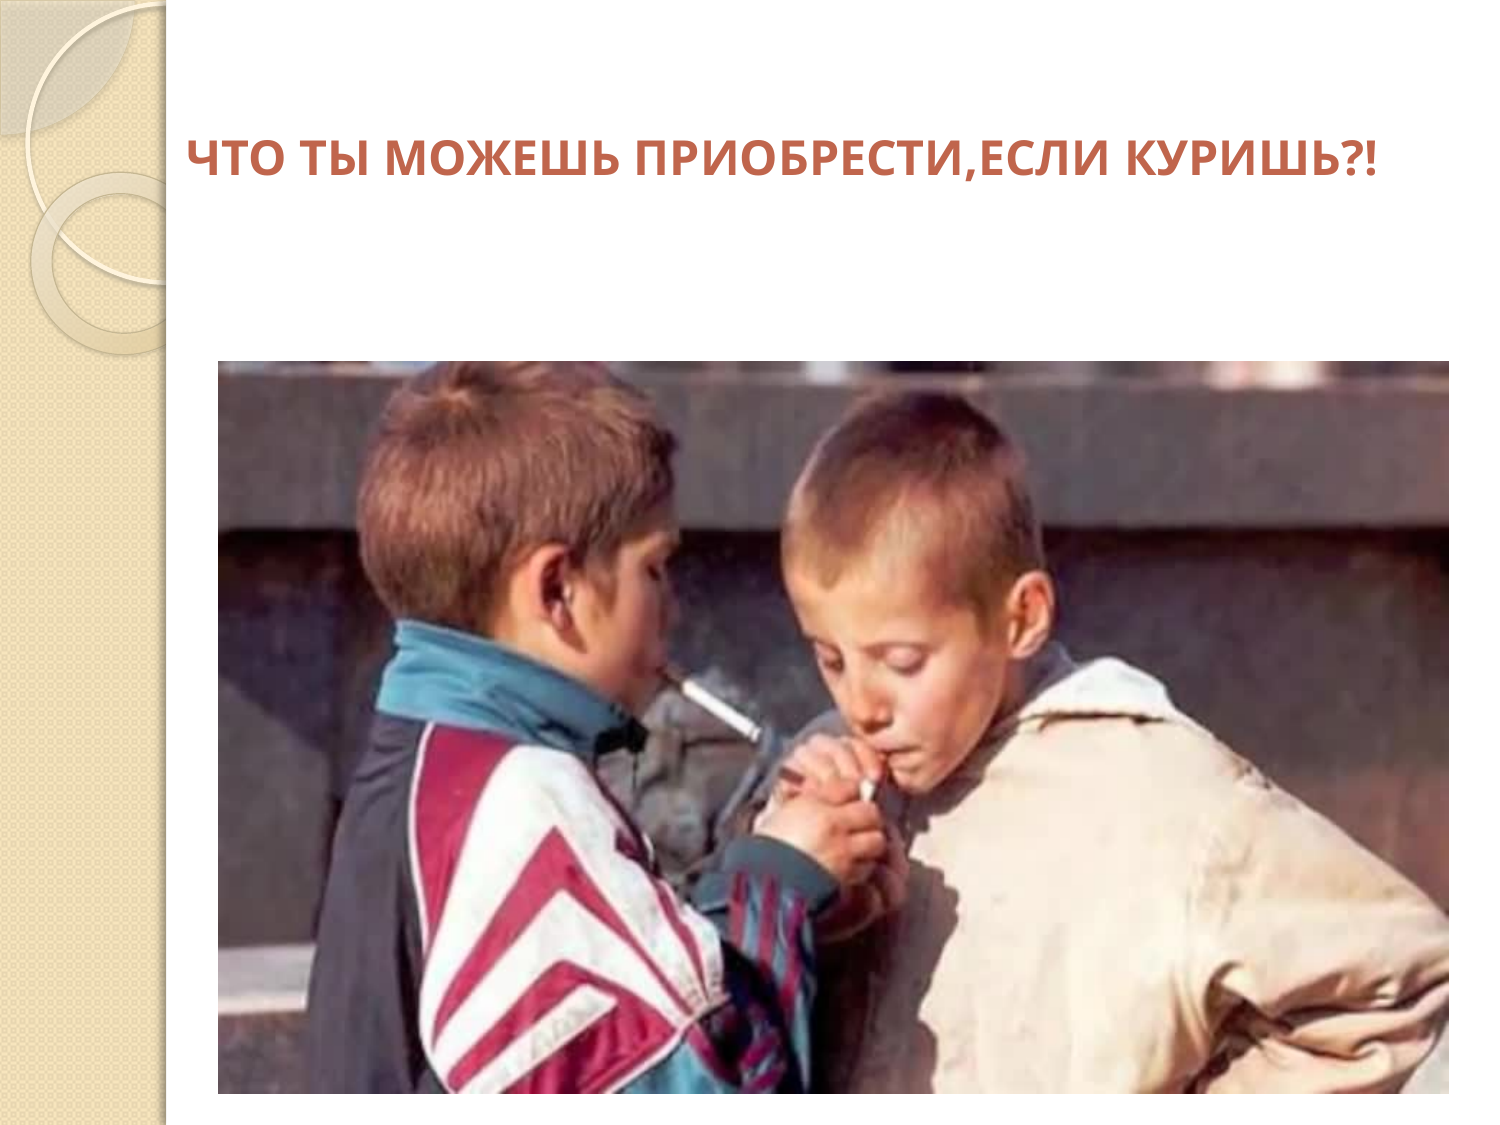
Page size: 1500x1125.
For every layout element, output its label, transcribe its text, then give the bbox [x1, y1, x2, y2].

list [218, 361, 1449, 1095]
title ЧТО ТЫ МОЖЕШЬ ПРИОБРЕСТИ,ЕСЛИ КУРИШЬ?! [171, 45, 1466, 268]
